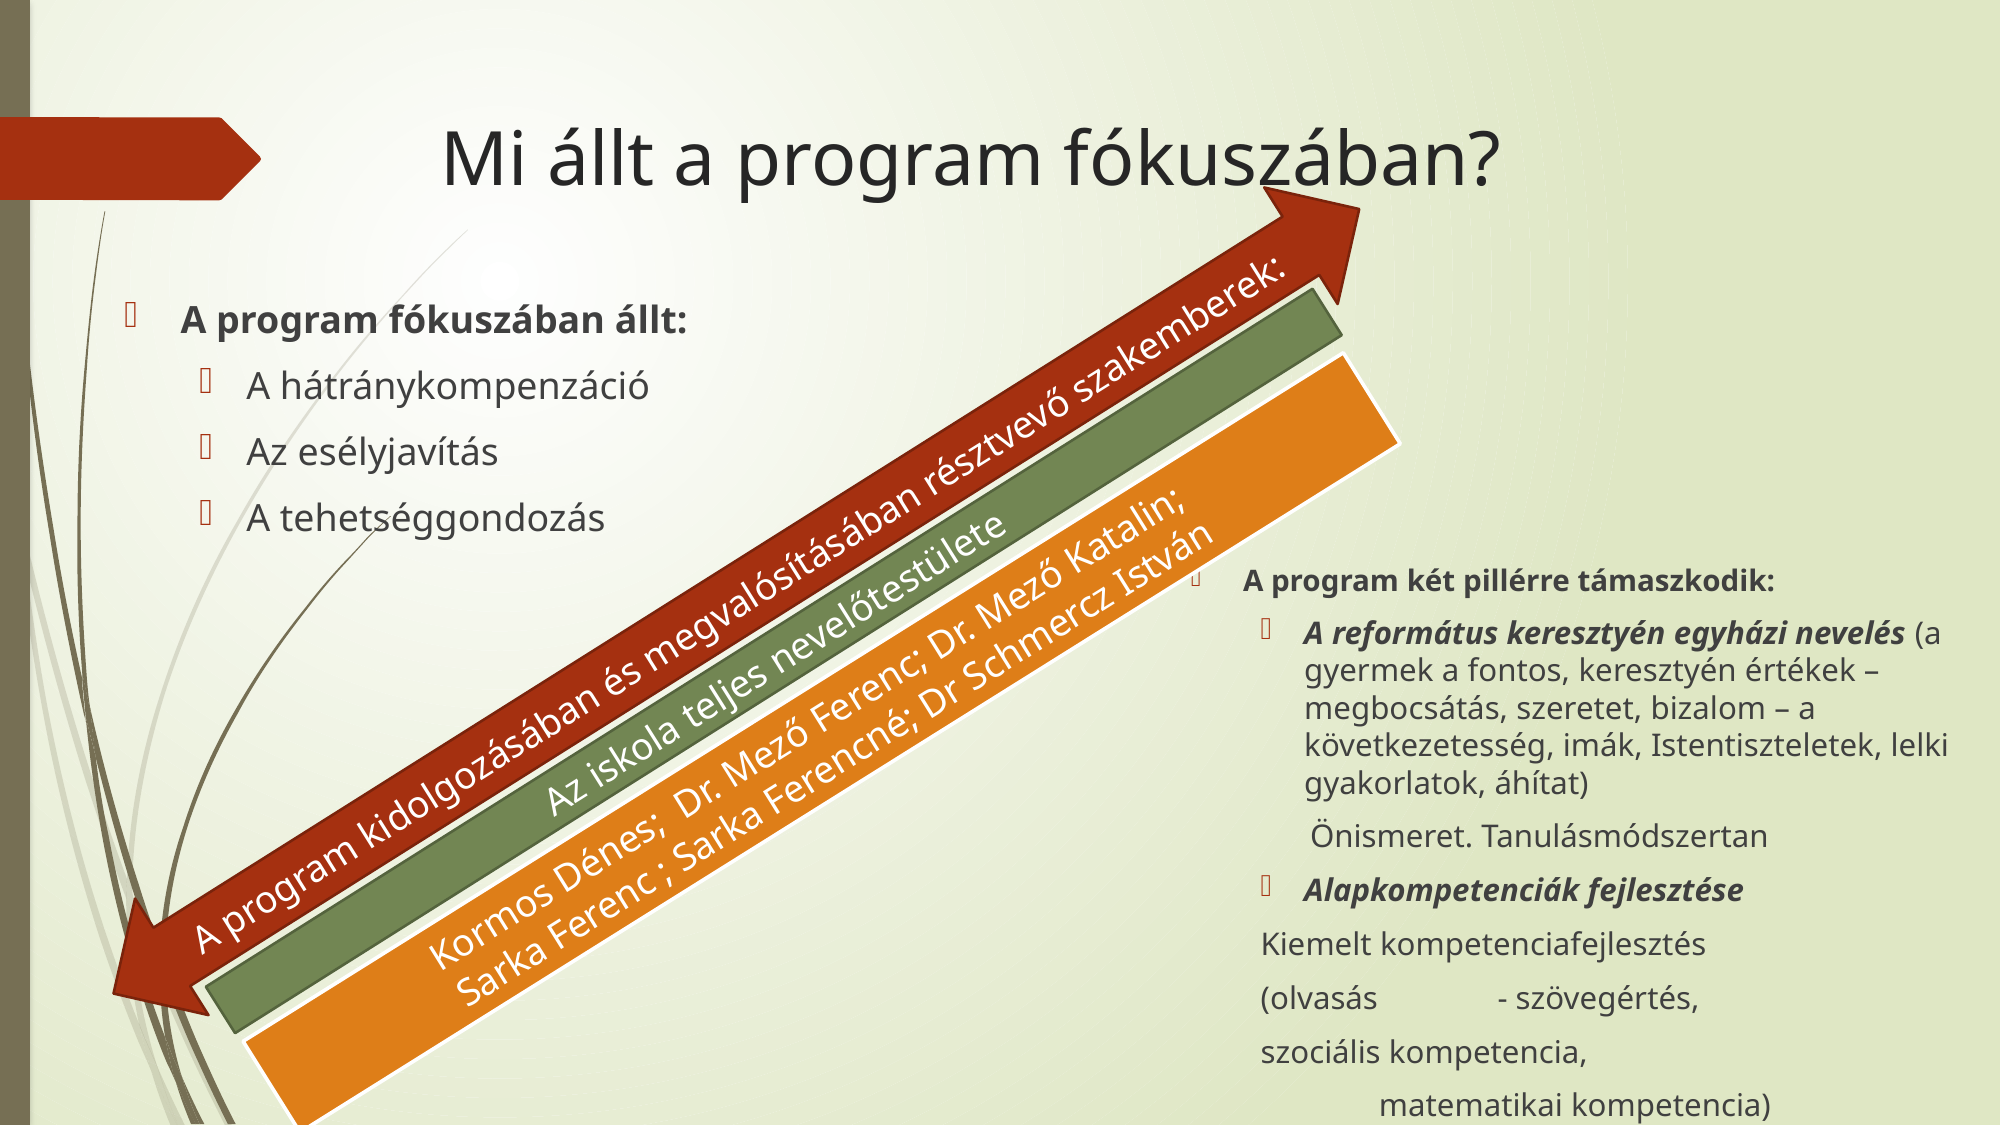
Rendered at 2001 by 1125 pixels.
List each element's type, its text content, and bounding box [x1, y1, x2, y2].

list A program fókuszában állt: A hátránykompenzáció Az esélyjavítás A tehetséggondozás [109, 288, 822, 573]
text_box Kormos Dénes; Dr. Mező Ferenc; Dr. Mező Katalin; Sarka Ferenc ; Sarka Ferencné; Dr Schmercz István [241, 351, 1402, 1125]
title Mi állt a program fókuszában? [425, 102, 1888, 313]
text_box Az iskola teljes nevelőtestülete [204, 287, 1343, 1035]
list A program két pillérre támaszkodik: A református keresztyén egyházi nevelés (a gyermek a fontos, keresztyén értékek – megbocsátás, szeretet, bizalom – a következetesség, imák, Istentiszteletek, lelki gyakorlatok, áhítat) Önismeret. Tanulásmódszertan Alapkompetenciák fejlesztése Kiemelt kompetenciafejlesztés (olvasás - szövegértés, szociális kompetencia, matematikai kompetencia) [1175, 553, 2000, 1125]
text_box A program kidolgozásában és megvalósításában résztvevő szakemberek: [112, 186, 1361, 1017]
